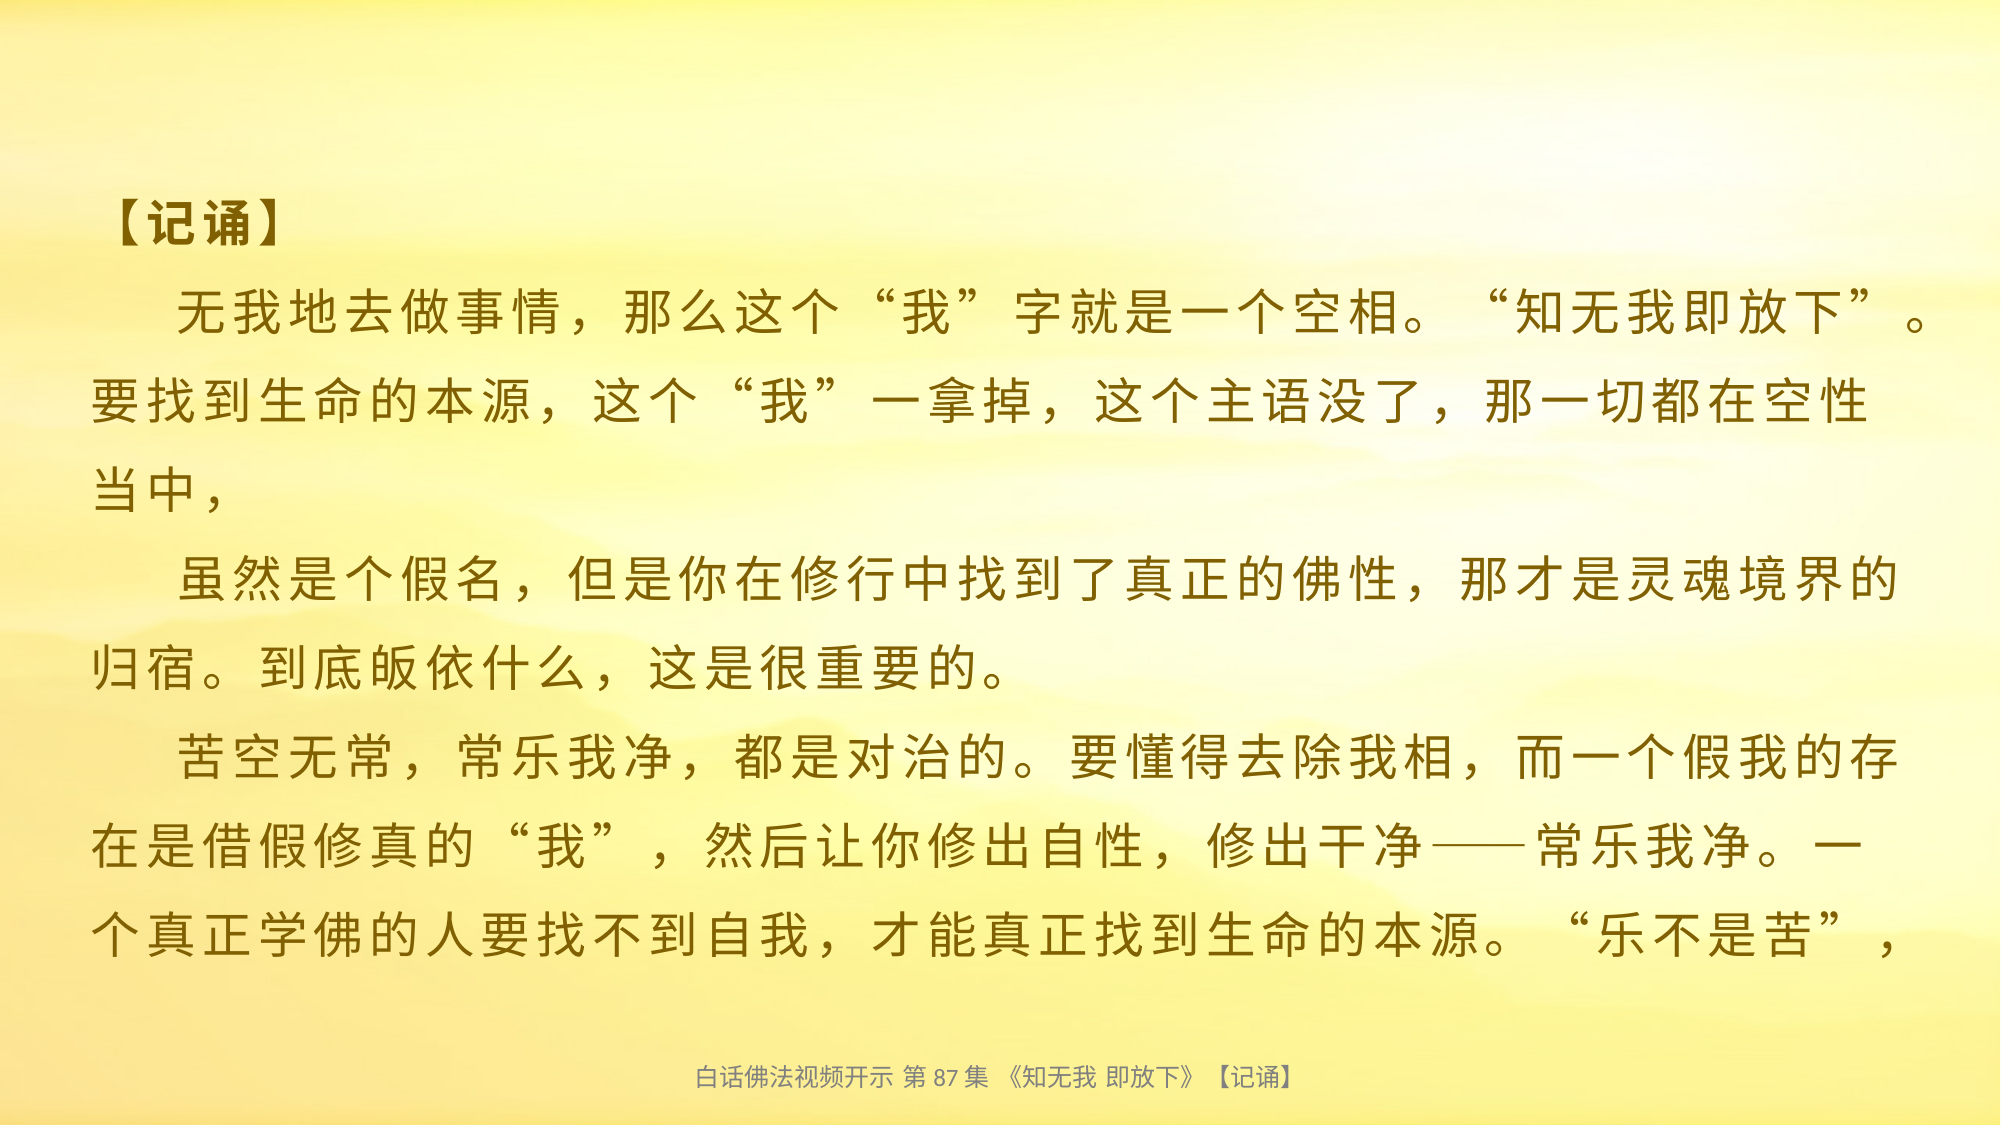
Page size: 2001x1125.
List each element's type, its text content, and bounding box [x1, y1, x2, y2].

title 【记诵】 无我地去做事情，那么这个“我”字就是一个空相。“知无我即放下”。要找到生命的本源，这个“我”一拿掉，这个主语没了，那一切都在空性当中， 虽然是个假名，但是你在修行中找到了真正的佛性，那才是灵魂境界的归宿。到底皈依什么，这是很重要的。 苦空无常，常乐我净，都是对治的。要懂得去除我相，而一个假我的存在是借假修真的“我”，然后让你修出自性，修出干净——常乐我净。一个真正学佛的人要找不到自我，才能真正找到生命的本源。“乐不是苦”， [75, 115, 1925, 1010]
footer 白话佛法视频开示 第87集 《知无我 即放下》【记诵】 [502, 1046, 1498, 1106]
picture [0, 0, 2001, 1125]
